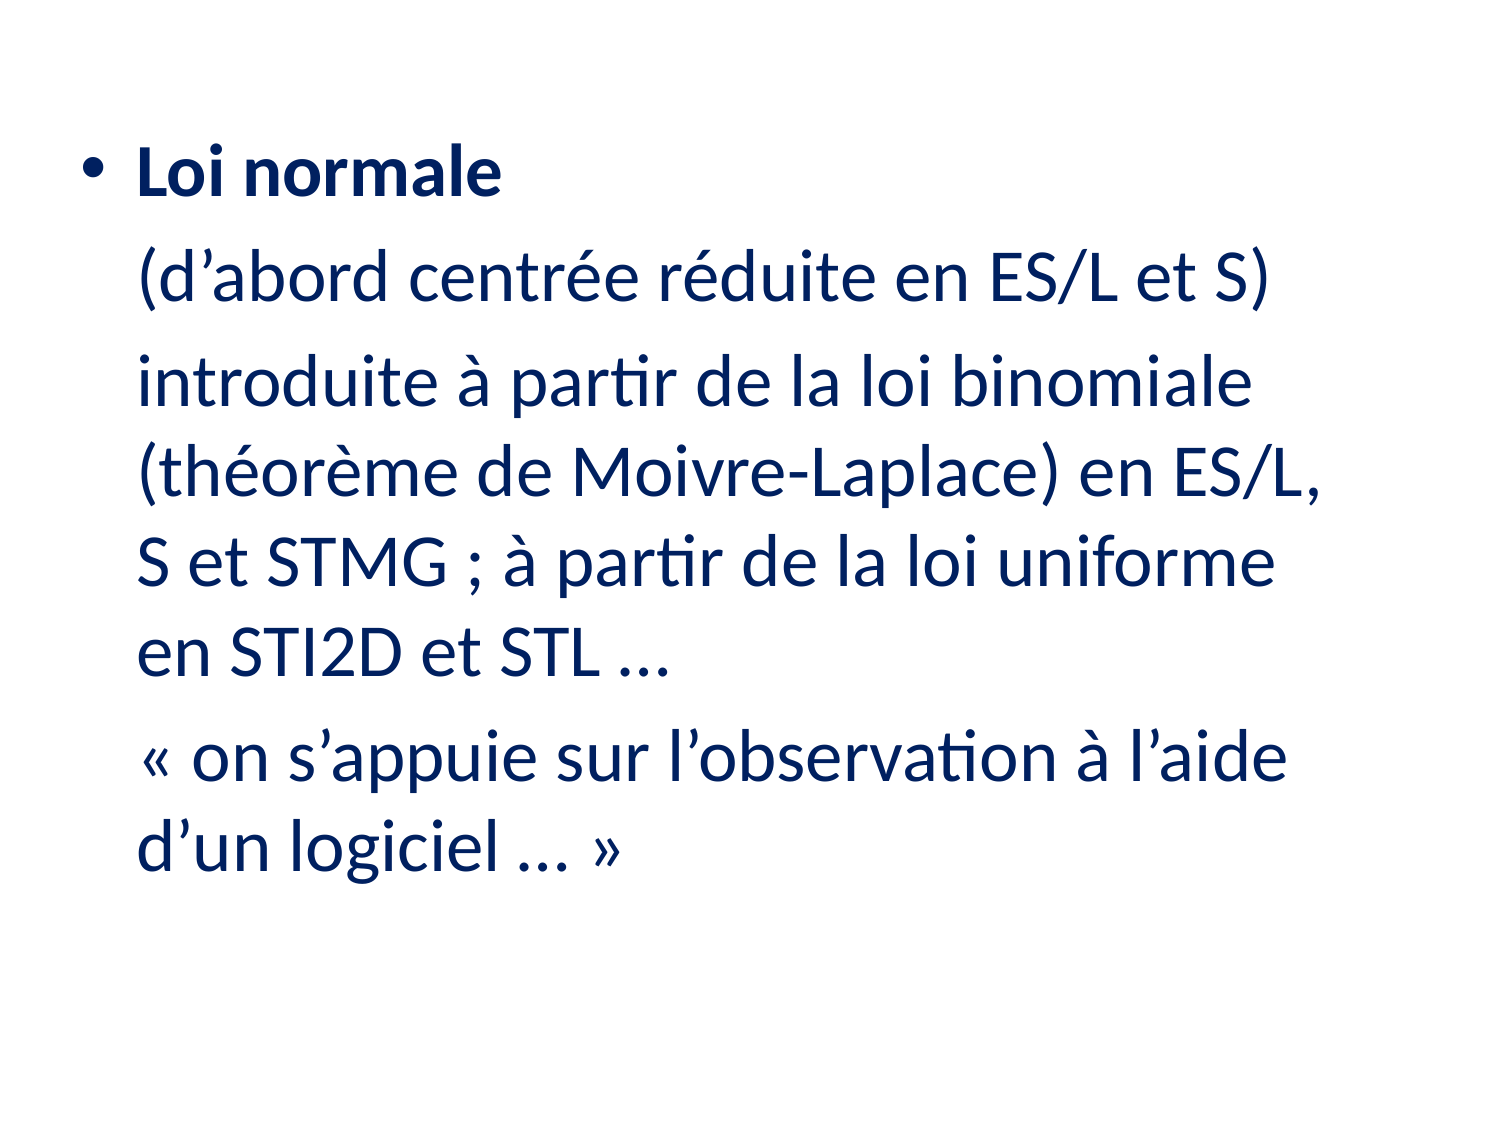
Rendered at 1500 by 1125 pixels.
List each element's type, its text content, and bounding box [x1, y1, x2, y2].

list Loi normale (d’abord centrée réduite en ES/L et S) introduite à partir de la loi binomiale (théorème de Moivre-Laplace) en ES/L, S et STMG ; à partir de la loi uniforme en STI2D et STL … « on s’appuie sur l’observation à l’aide d’un logiciel … » [64, 113, 1365, 1005]
